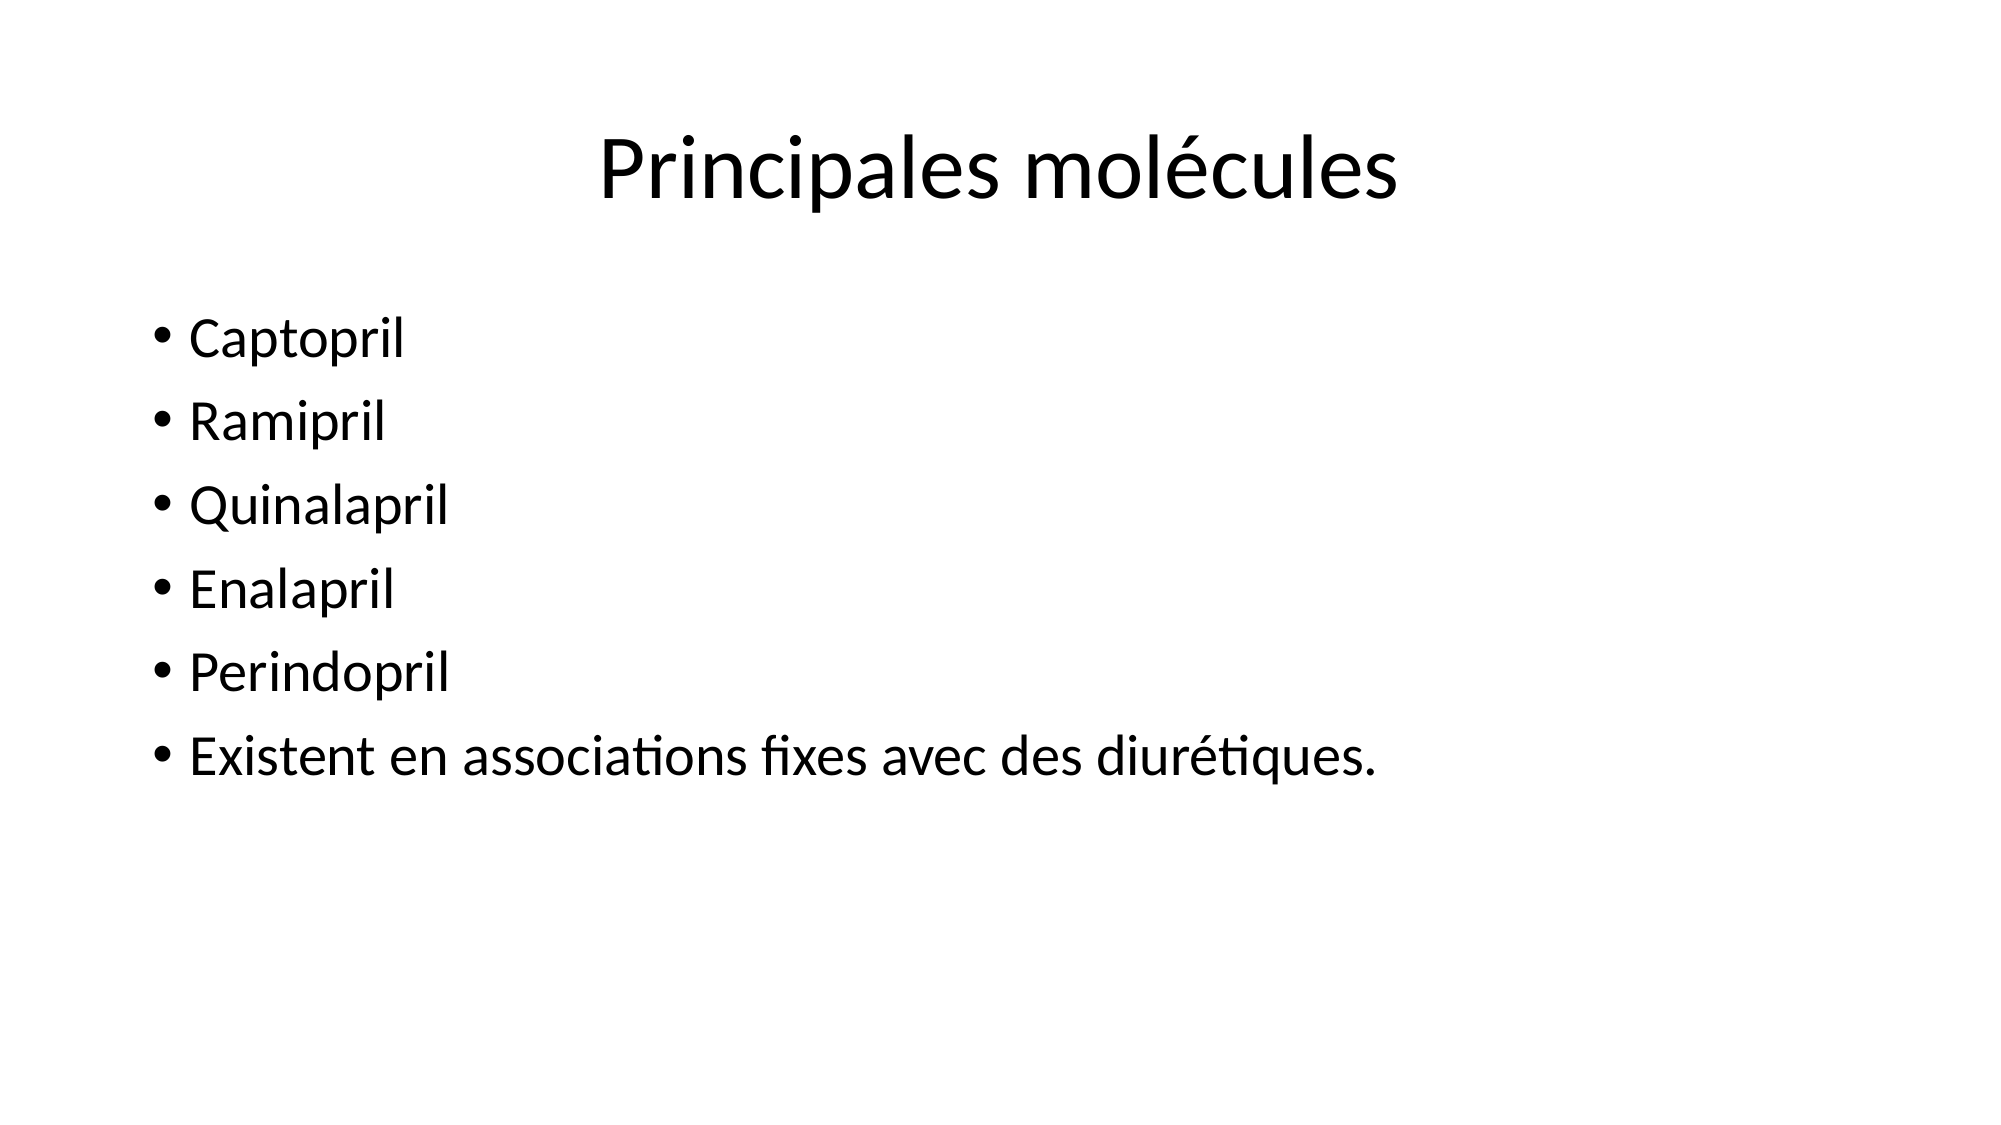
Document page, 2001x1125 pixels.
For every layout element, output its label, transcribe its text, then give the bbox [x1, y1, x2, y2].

title Principales molécules [137, 59, 1863, 278]
list Captopril Ramipril Quinalapril Enalapril Perindopril Existent en associations fixes avec des diurétiques. [137, 299, 1863, 1014]
